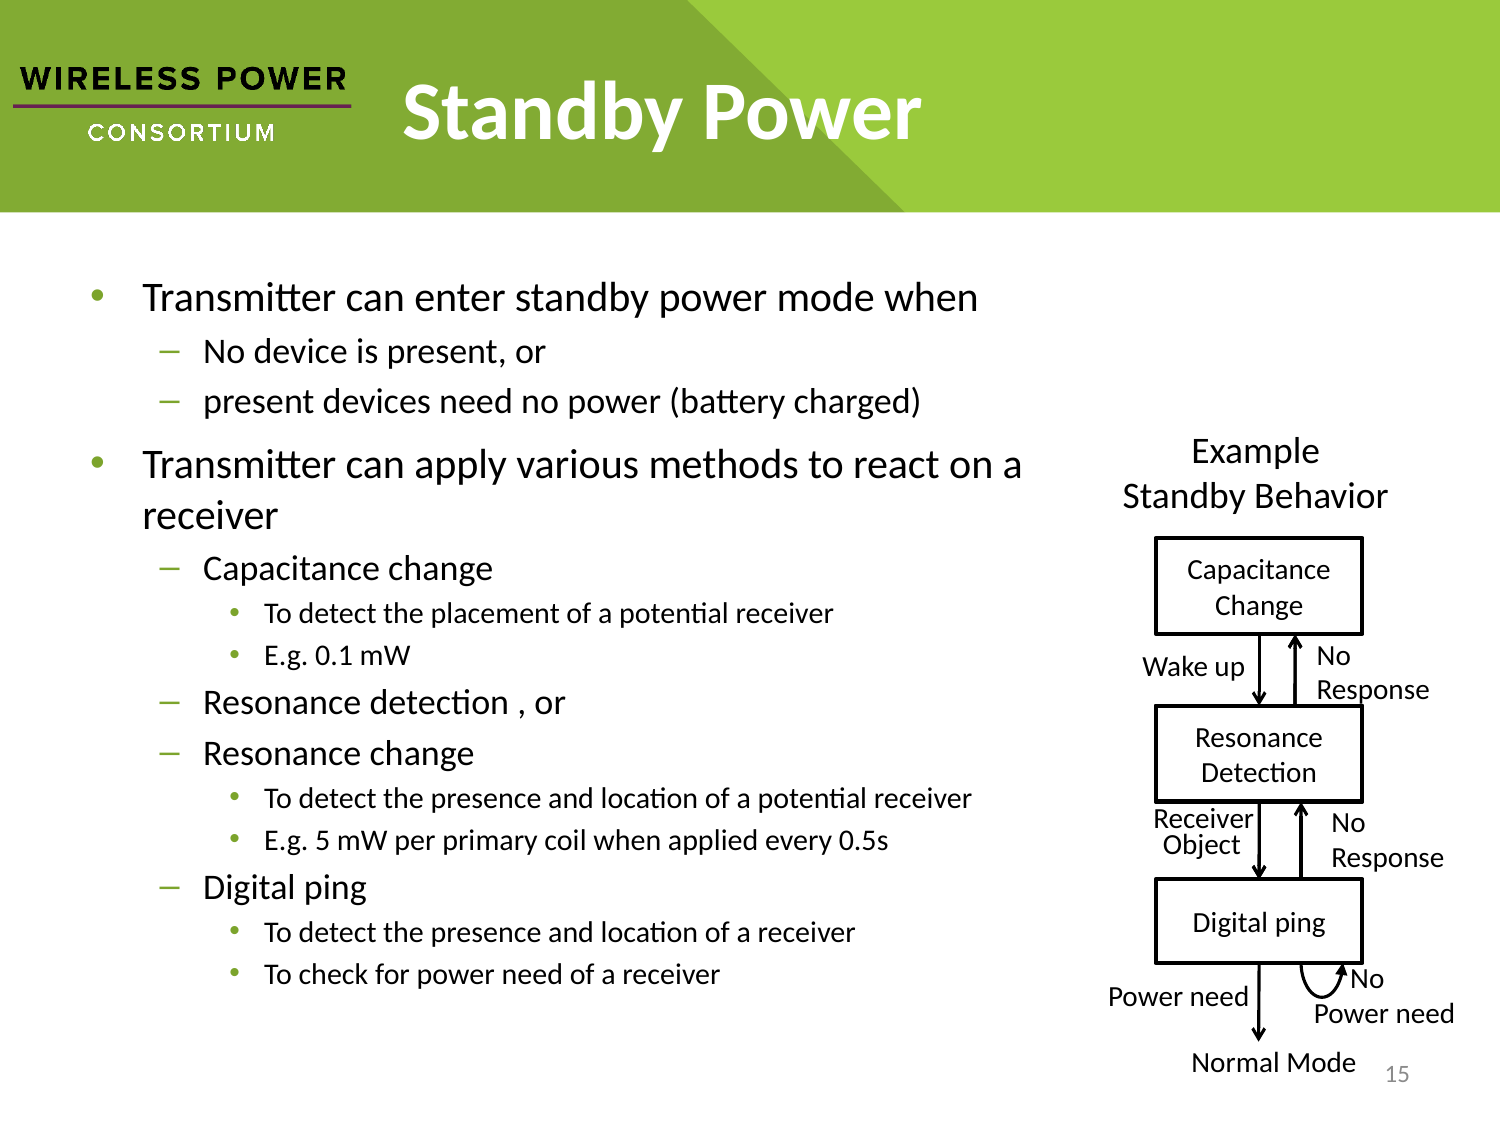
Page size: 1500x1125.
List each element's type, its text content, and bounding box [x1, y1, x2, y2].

picture [0, 61, 364, 152]
title Standby Power [387, 0, 1500, 213]
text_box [1085, 795, 1471, 1042]
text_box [1367, 628, 1447, 794]
text_box Normal Mode [1176, 1049, 1372, 1086]
list Transmitter can enter standby power mode when No device is present, or present devices need no power (battery charged) Transmitter can apply various methods to react on a receiver Capacitance change To detect the placement of a potential receiver E.g. 0.1 mW Resonance detection , or Resonance change To detect the presence and location of a potential receiver E.g. 5 mW per primary coil when applied every 0.5s Digital ping To detect the presence and location of a receiver To check for power need of a receiver [75, 262, 1097, 1005]
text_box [1121, 537, 1363, 706]
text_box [1130, 628, 1363, 880]
slide_number 15 [1074, 1042, 1425, 1103]
text_box Example Standby Behavior [1107, 418, 1404, 524]
